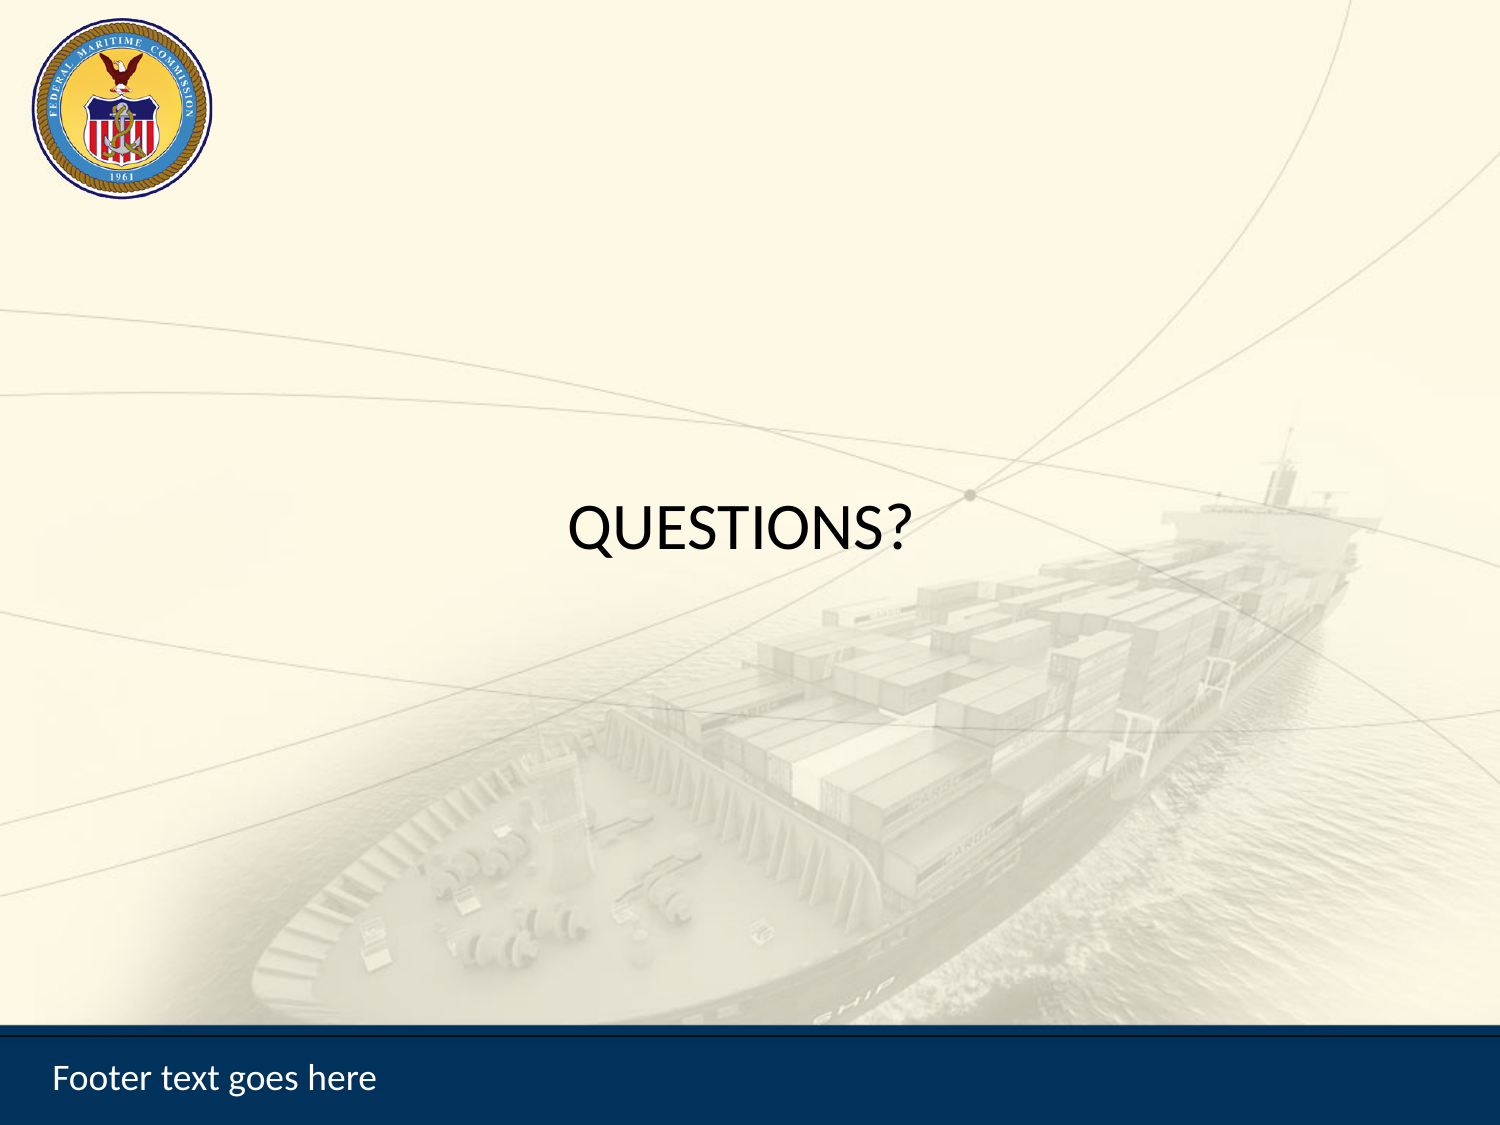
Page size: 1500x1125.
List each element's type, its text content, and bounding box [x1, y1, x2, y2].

text_box Footer text goes here [37, 1045, 520, 1106]
picture [0, 0, 1500, 1125]
title QUESTIONS? [66, 429, 1417, 618]
text_box [185, 372, 1268, 429]
